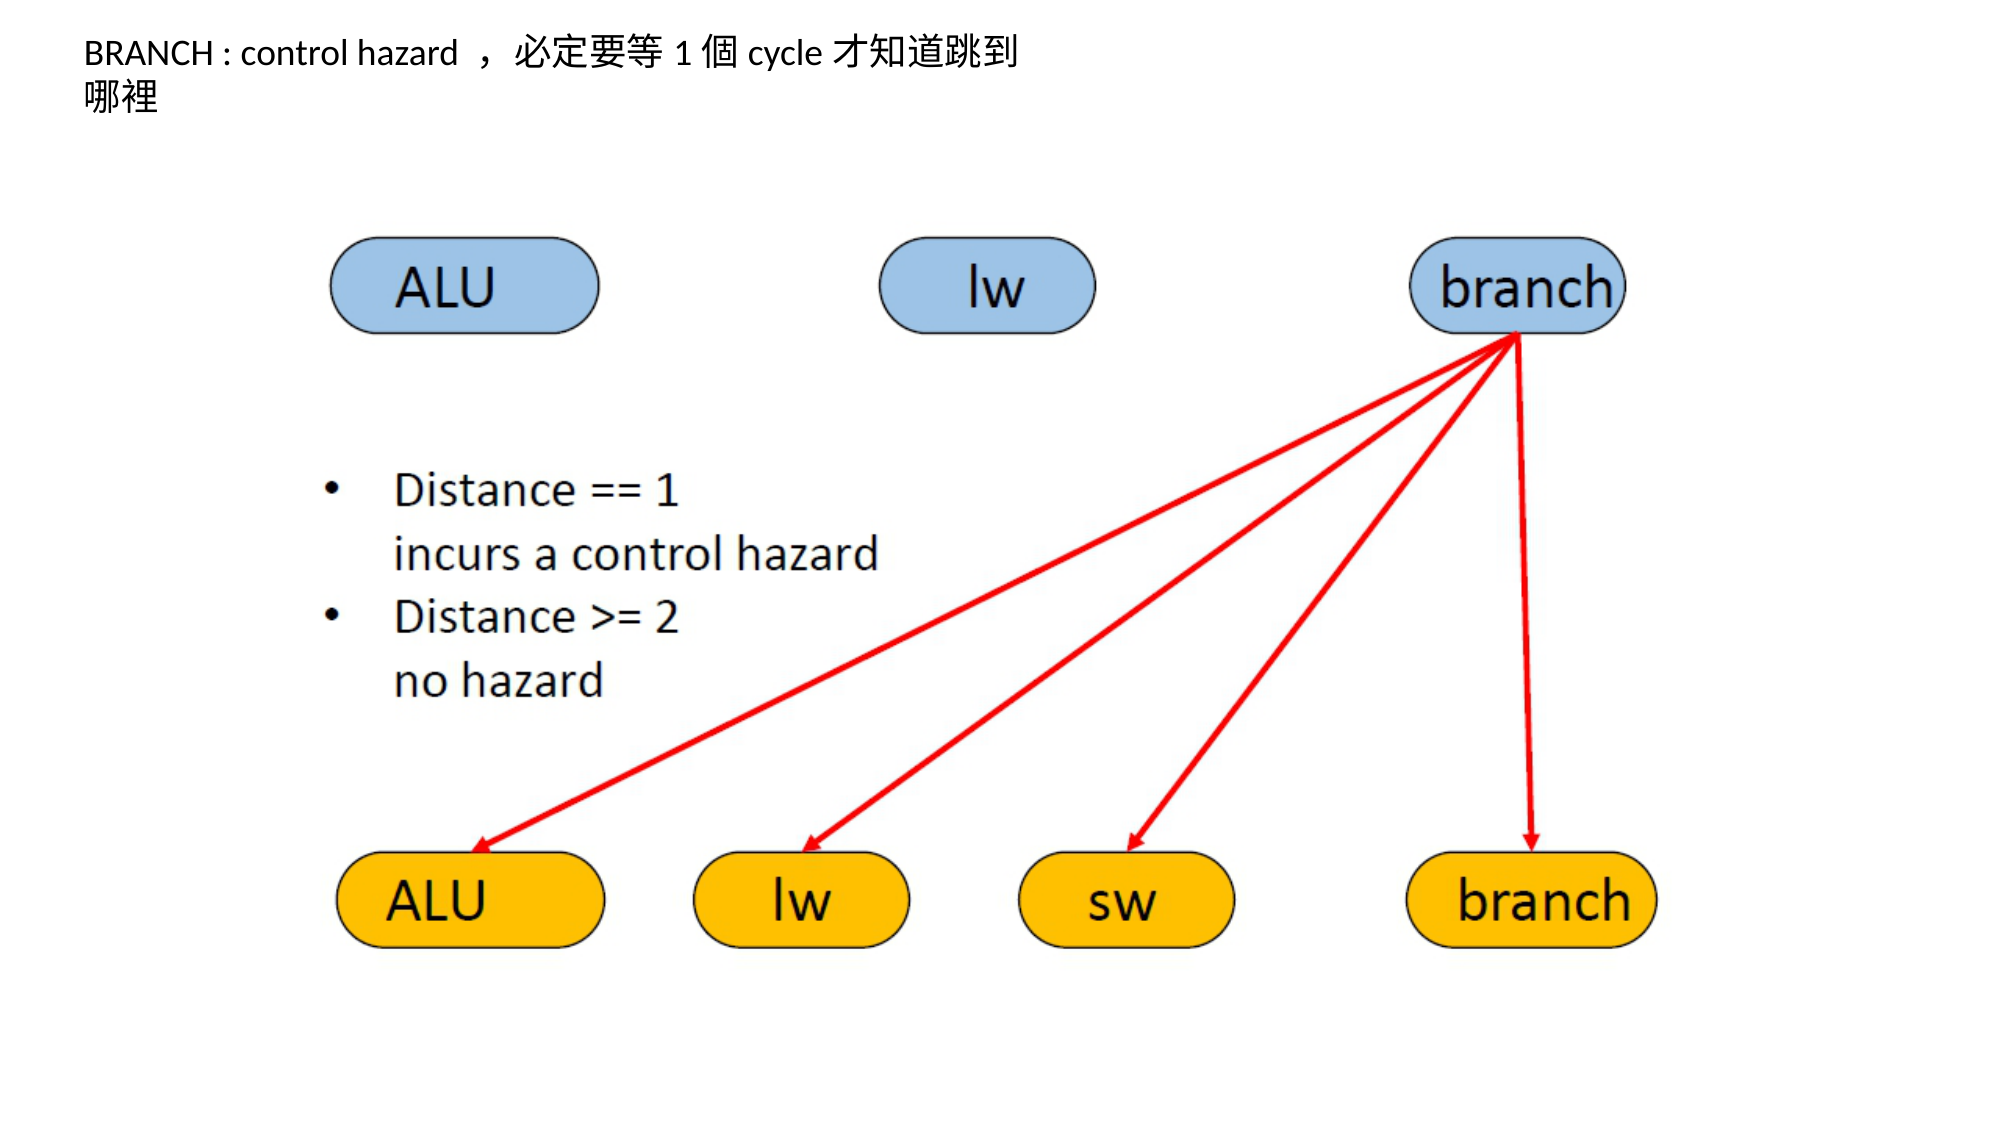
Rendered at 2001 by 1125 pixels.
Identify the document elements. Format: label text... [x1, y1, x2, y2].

picture [195, 170, 1761, 1022]
text_box BRANCH : control hazard ，必定要等1個cycle才知道跳到哪裡 [68, 20, 1069, 126]
